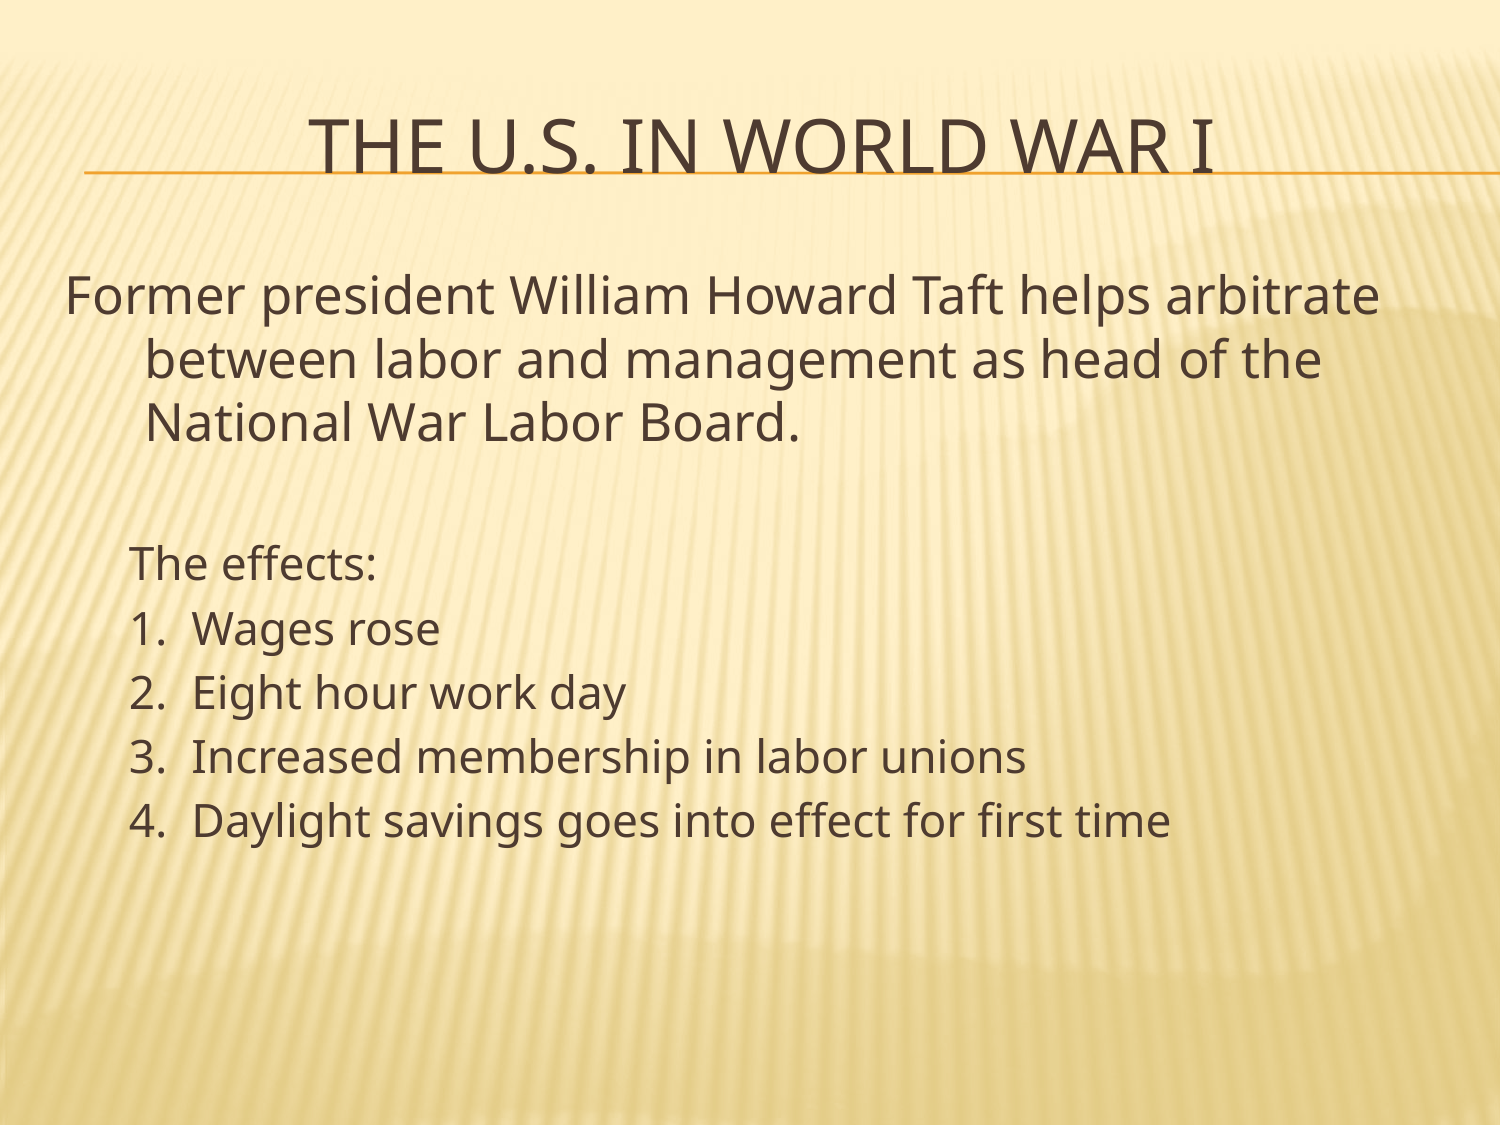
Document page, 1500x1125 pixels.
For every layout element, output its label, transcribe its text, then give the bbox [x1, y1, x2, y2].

list Former president William Howard Taft helps arbitrate between labor and management as head of the National War Labor Board. The effects: 1. Wages rose 2. Eight hour work day 3. Increased membership in labor unions 4. Daylight savings goes into effect for first time [50, 254, 1475, 998]
title The U.S. in World War I [50, 75, 1475, 213]
